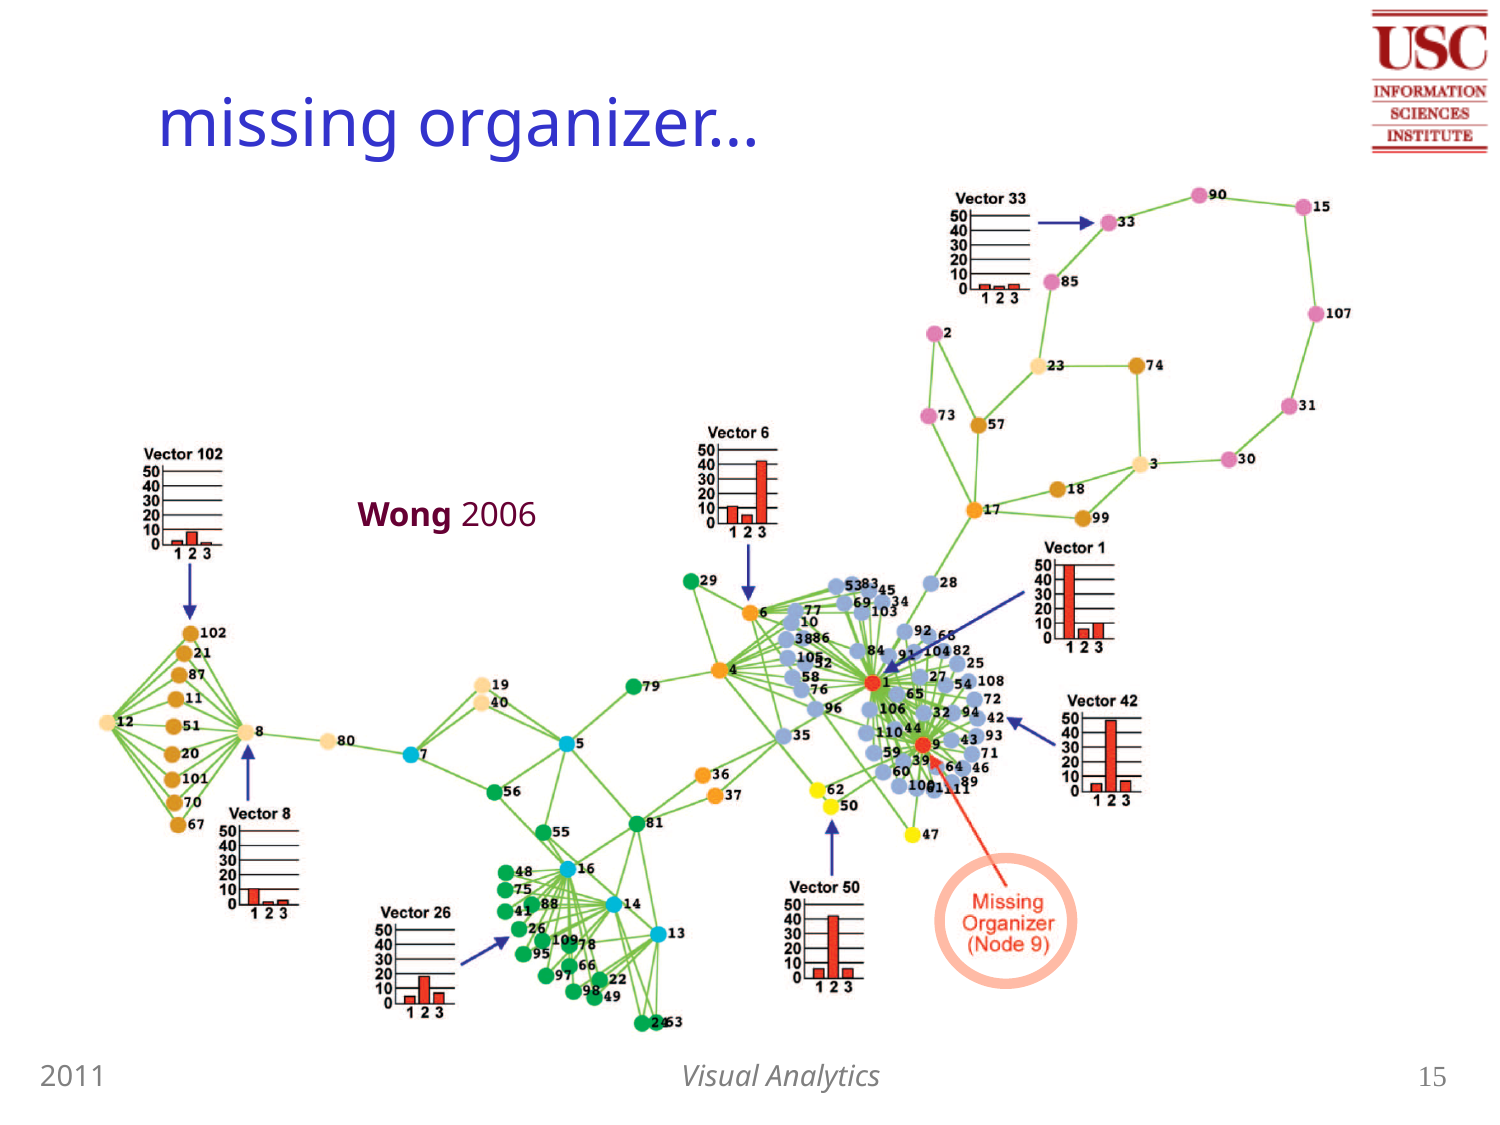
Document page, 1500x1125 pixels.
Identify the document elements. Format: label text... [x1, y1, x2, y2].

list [82, 176, 1360, 1040]
slide_number 2011 [24, 1049, 413, 1101]
picture [1366, 5, 1495, 160]
slide_number 15 [1287, 1049, 1463, 1101]
footer Visual Analytics [449, 1049, 1113, 1101]
title missing organizer… [114, 42, 805, 168]
